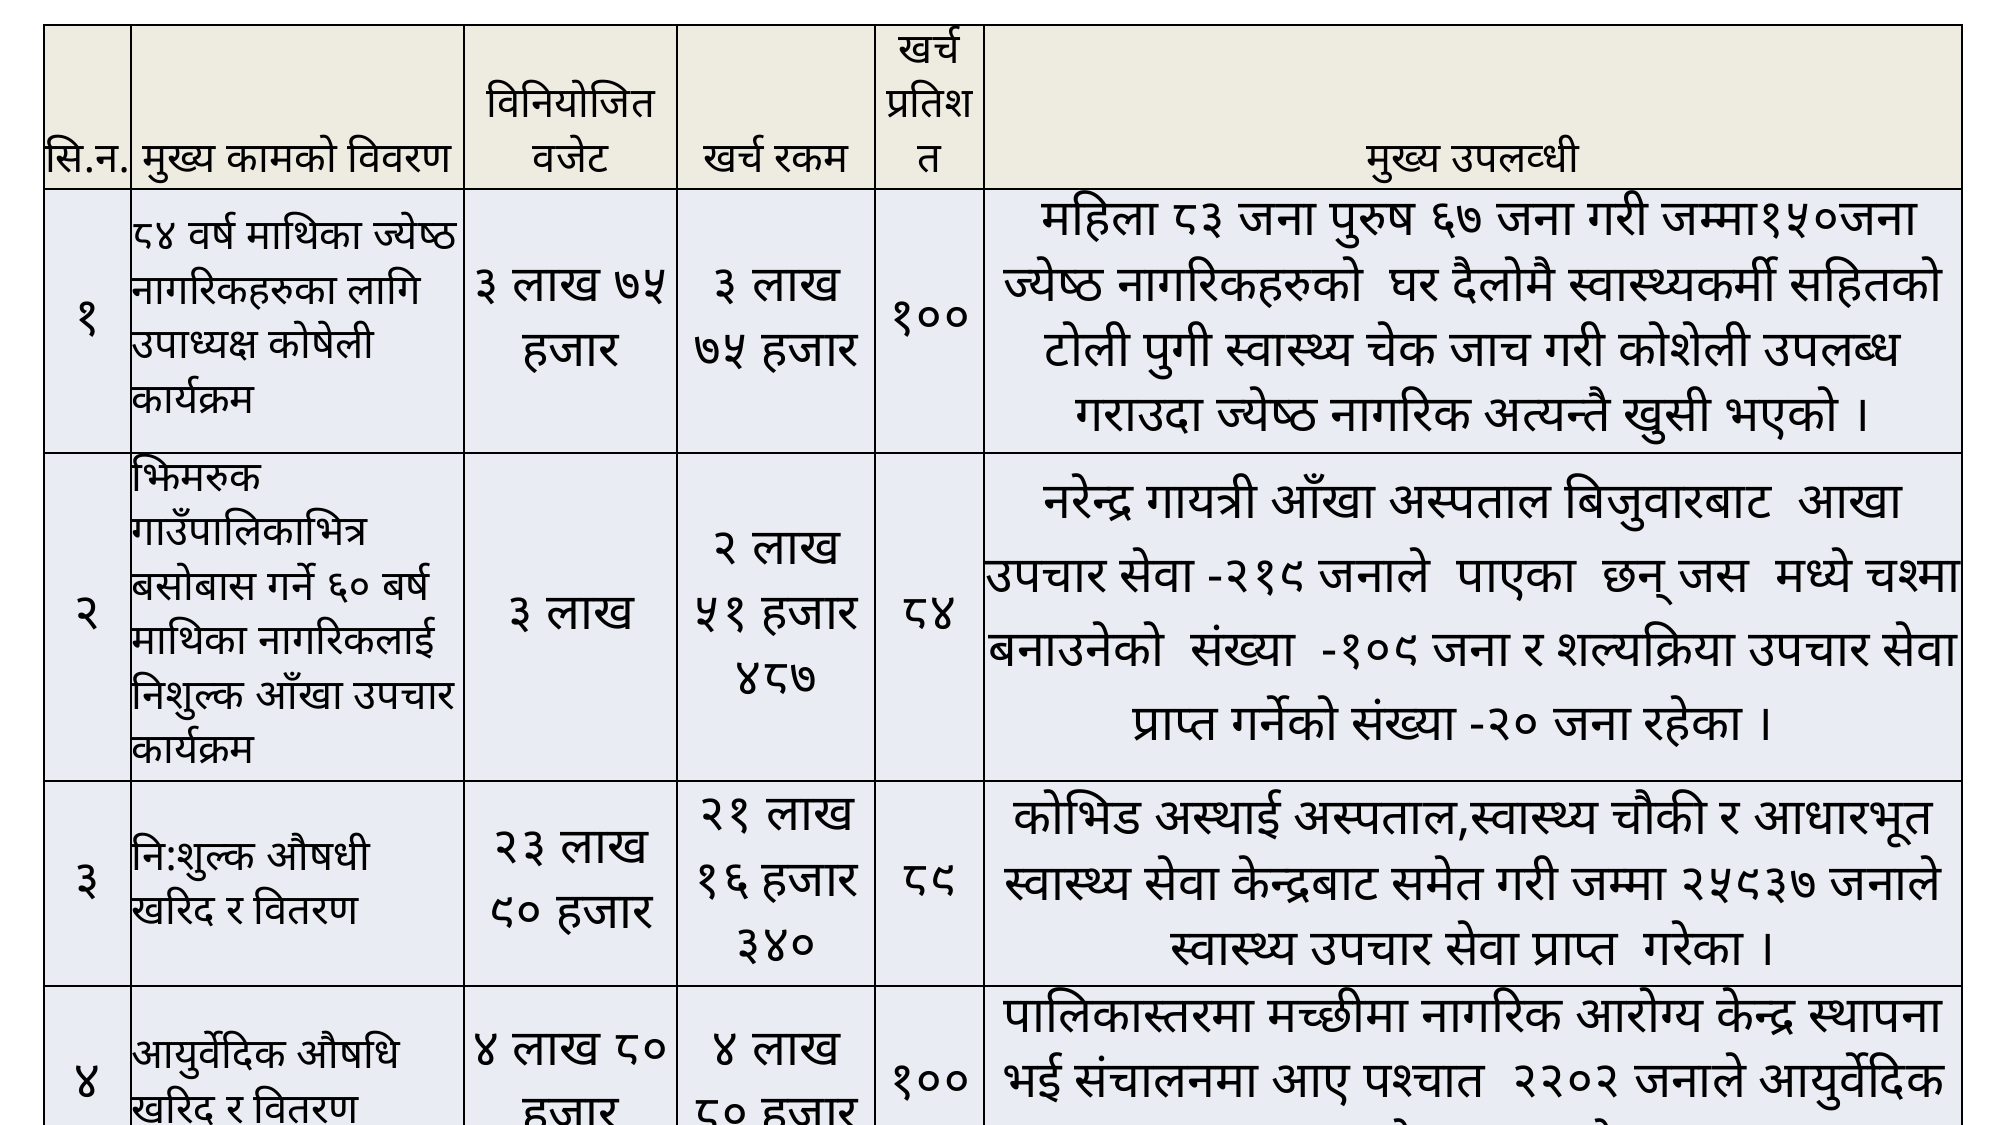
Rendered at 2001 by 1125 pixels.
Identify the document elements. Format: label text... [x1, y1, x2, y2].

table_header मुख्य उपलव्धी [985, 26, 1961, 188]
table_cell ८४ वर्ष माथिका ज्येष्ठ नागरिकहरुका लागि उपाध्यक्ष कोषेली कार्यक्रम [132, 190, 463, 452]
slide_number 41 [1433, 1042, 1900, 1103]
table_header सि.न. [45, 26, 130, 188]
table_cell ३ लाख ७५ हजार [465, 190, 676, 452]
table_cell २१ लाख १६ हजार ३४० [678, 782, 874, 985]
table_cell नरेन्द्र गायत्री आँखा अस्पताल बिजुवारबाट आखा उपचार सेवा -२१९ जनाले पाएका छन् जस मध्ये चश्मा बनाउनेको संख्या -१०९ जना र शल्यक्रिया उपचार सेवा प्राप्त गर्नेको संख्या -२० जना रहेका । [985, 454, 1961, 780]
table_cell ३ लाख ७५ हजार [678, 190, 874, 452]
table_cell १०० [876, 190, 983, 452]
table_header खर्च प्रतिशत [876, 26, 983, 188]
table_header विनियोजित वजेट [465, 26, 676, 188]
table_cell ३ लाख [465, 454, 676, 780]
table_cell ८४ [876, 454, 983, 780]
table_cell ४ [45, 987, 130, 1125]
table_cell कोभिड अस्थाई अस्पताल,स्वास्थ्य चौकी र आधारभूत स्वास्थ्य सेवा केन्द्रबाट समेत गरी जम्मा २५९३७ जनाले स्वास्थ्य उपचार सेवा प्राप्त गरेका । [985, 782, 1961, 985]
table_cell आयुर्वेदिक औषधि खरिद र वितरण [132, 987, 463, 1125]
table_header खर्च रकम [678, 26, 874, 188]
table_cell २ लाख ५१ हजार ४८७ [678, 454, 874, 780]
table_cell ४ लाख ८० हजार [678, 987, 874, 1125]
table_cell २३ लाख ९० हजार [465, 782, 676, 985]
table_cell ८९ [876, 782, 983, 985]
table_cell १०० [876, 987, 983, 1125]
table_cell ४ लाख ८० हजार [465, 987, 676, 1125]
table_cell १ [45, 190, 130, 452]
table_header मुख्य कामको विवरण [132, 26, 463, 188]
table_cell ३ [45, 782, 130, 985]
table_cell पालिकास्तरमा मच्छीमा नागरिक आरोग्य केन्द्र स्थापना भई संचालनमा आए पश्‍चात २२०२ जनाले आयुर्वेदिक उपचार सेवा प्राप्त गरेका । [985, 987, 1961, 1125]
table_cell नि:शुल्क औषधी खरिद र वितरण [132, 782, 463, 985]
table_cell महिला ८३ जना पुरुष ६७ जना गरी जम्मा१५०जना ज्येष्ठ नागरिकहरुको घर दैलोमै स्वास्थ्यकर्मी सहितको टोली पुगी स्वास्थ्य चेक जाच गरी कोशेली उपलब्ध गराउदा ज्येष्ठ नागरिक अत्यन्तै खुसी भएको । [985, 190, 1961, 452]
table_cell झिमरुक गाउँपालिकाभित्र बसोबास गर्ने ६० बर्ष माथिका नागरिकलाई निशुल्क आँखा उपचार कार्यक्रम [132, 454, 463, 780]
table_cell २ [45, 454, 130, 780]
